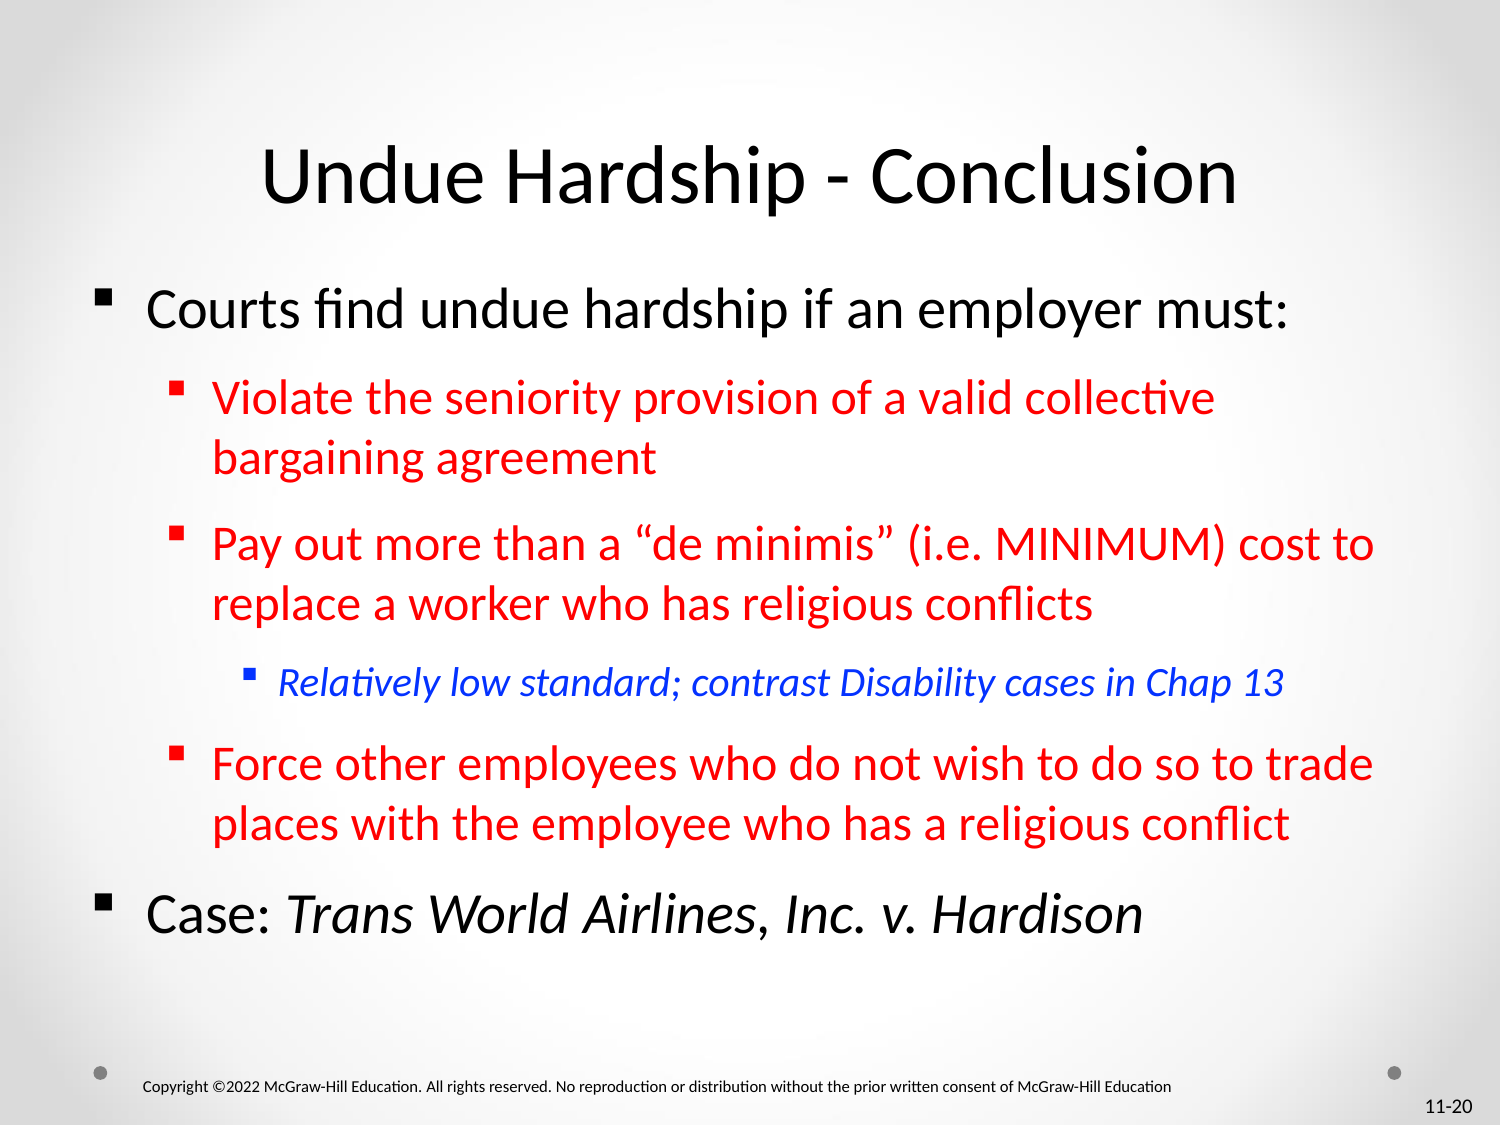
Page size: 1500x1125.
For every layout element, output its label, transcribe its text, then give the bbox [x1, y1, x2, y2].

title Undue Hardship - Conclusion [74, 42, 1426, 228]
picture [0, 0, 1500, 1125]
list Courts find undue hardship if an employer must: Violate the seniority provision of a valid collective bargaining agreement Pay out more than a “de minimis” (i.e. MINIMUM) cost to replace a worker who has religious conflicts Relatively low standard; contrast Disability cases in Chap 13 Force other employees who do not wish to do so to trade places with the employee who has a religious conflict Case: Trans World Airlines, Inc. v. Hardison [74, 262, 1426, 695]
